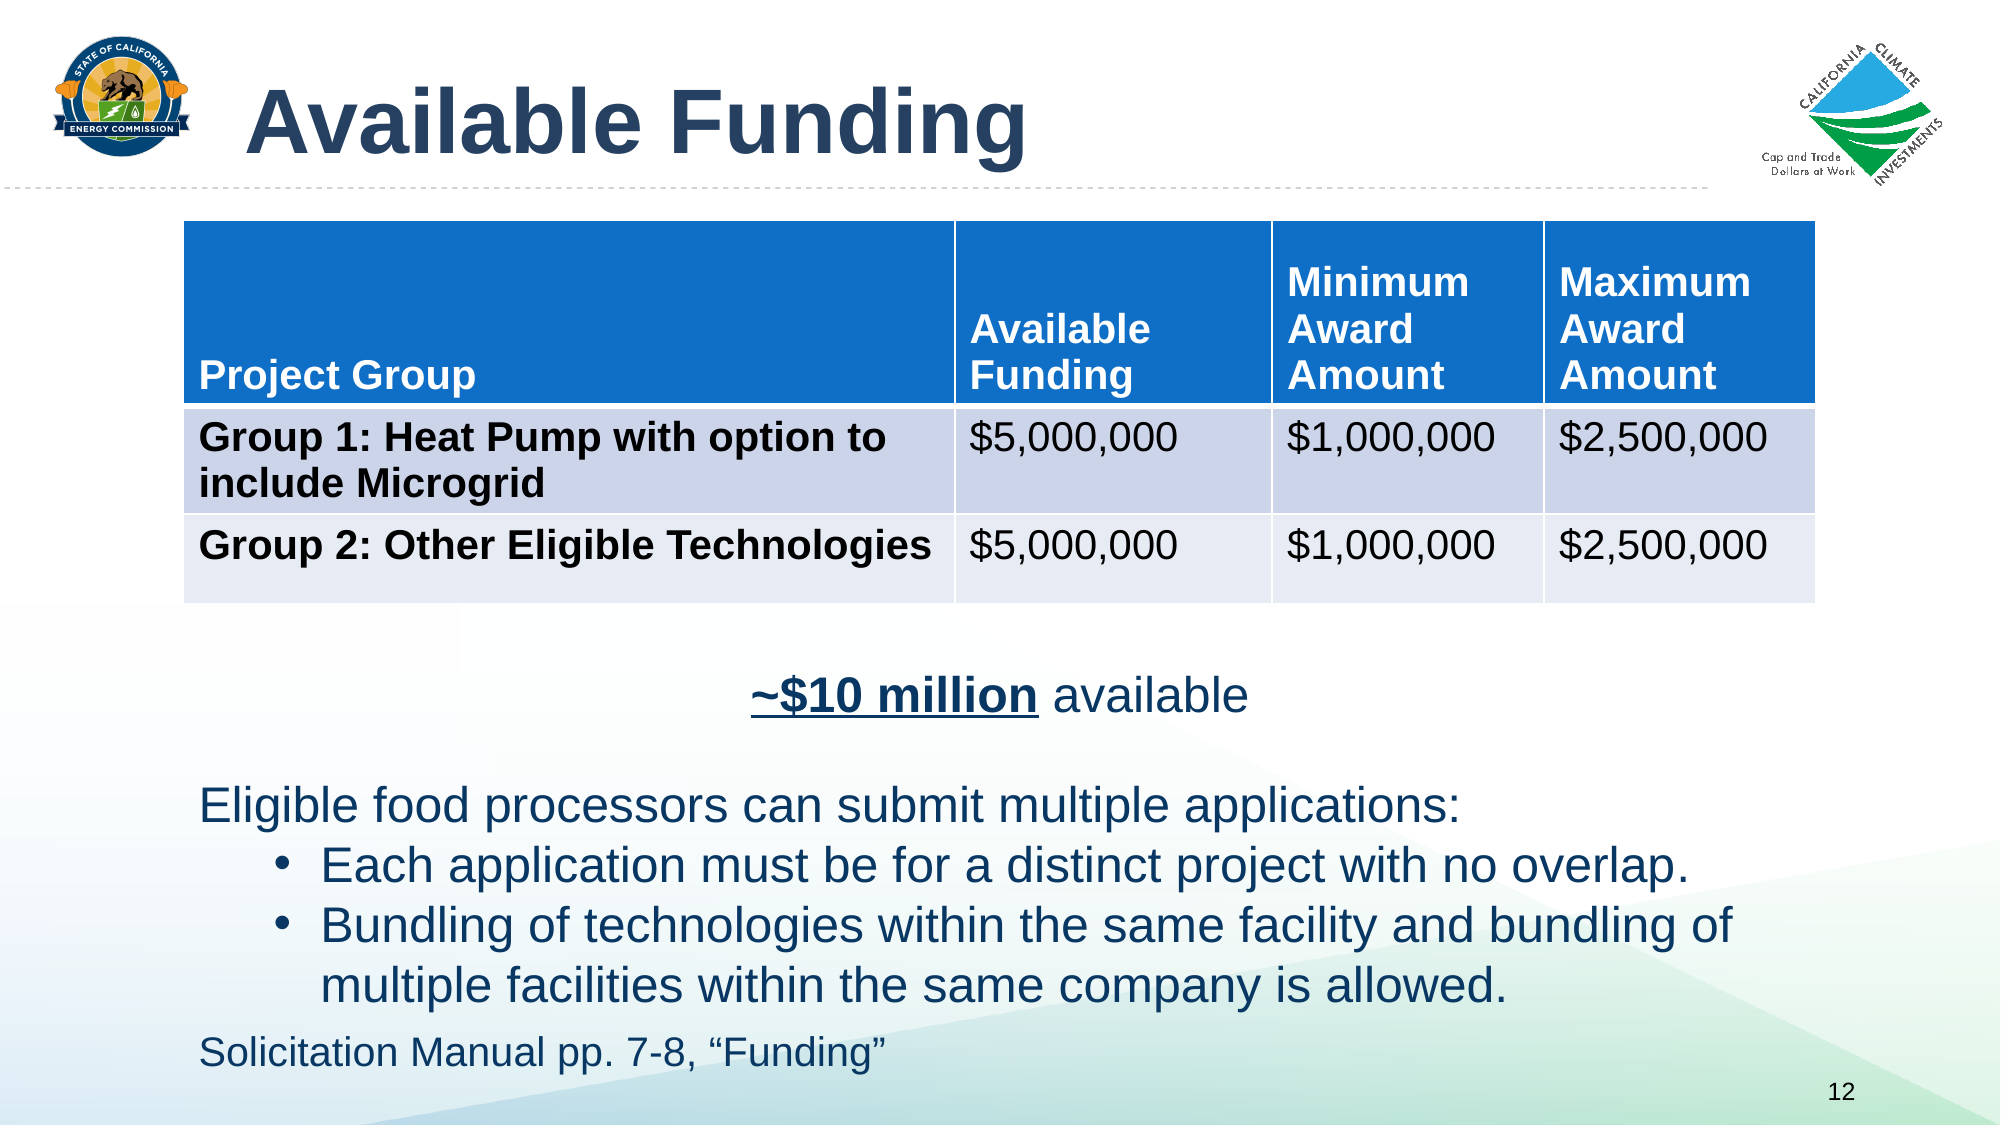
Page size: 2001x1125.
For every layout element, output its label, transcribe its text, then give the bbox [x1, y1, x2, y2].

slide_number 12 [1574, 1060, 1871, 1121]
table_cell $5,000,000 [956, 515, 1271, 603]
text_box Solicitation Manual pp. 7-8, “Funding” [183, 1023, 1788, 1084]
table_cell $1,000,000 [1273, 515, 1543, 603]
title Available Funding [229, 38, 1863, 210]
table_header Minimum Award Amount [1273, 221, 1543, 403]
table_header Available Funding [956, 221, 1271, 403]
table_cell $2,500,000 [1545, 515, 1815, 603]
table_header Maximum Award Amount [1545, 221, 1815, 403]
table_cell $1,000,000 [1273, 409, 1543, 513]
table_cell Group 1: Heat Pump with option to include Microgrid [184, 409, 954, 513]
text_box ~$10 million available Eligible food processors can submit multiple applications: Each application must be for a distinct project with no overlap​. Bundling of technologies within the same facility and bundling of multiple facilities within the same company is allowed. [183, 654, 1817, 1060]
table_cell $2,500,000 [1545, 409, 1815, 513]
table_cell Group 2: Other Eligible Technologies [184, 515, 954, 603]
table_header Project Group [184, 221, 954, 403]
table_cell $5,000,000 [956, 409, 1271, 513]
picture [0, 0, 2001, 1125]
